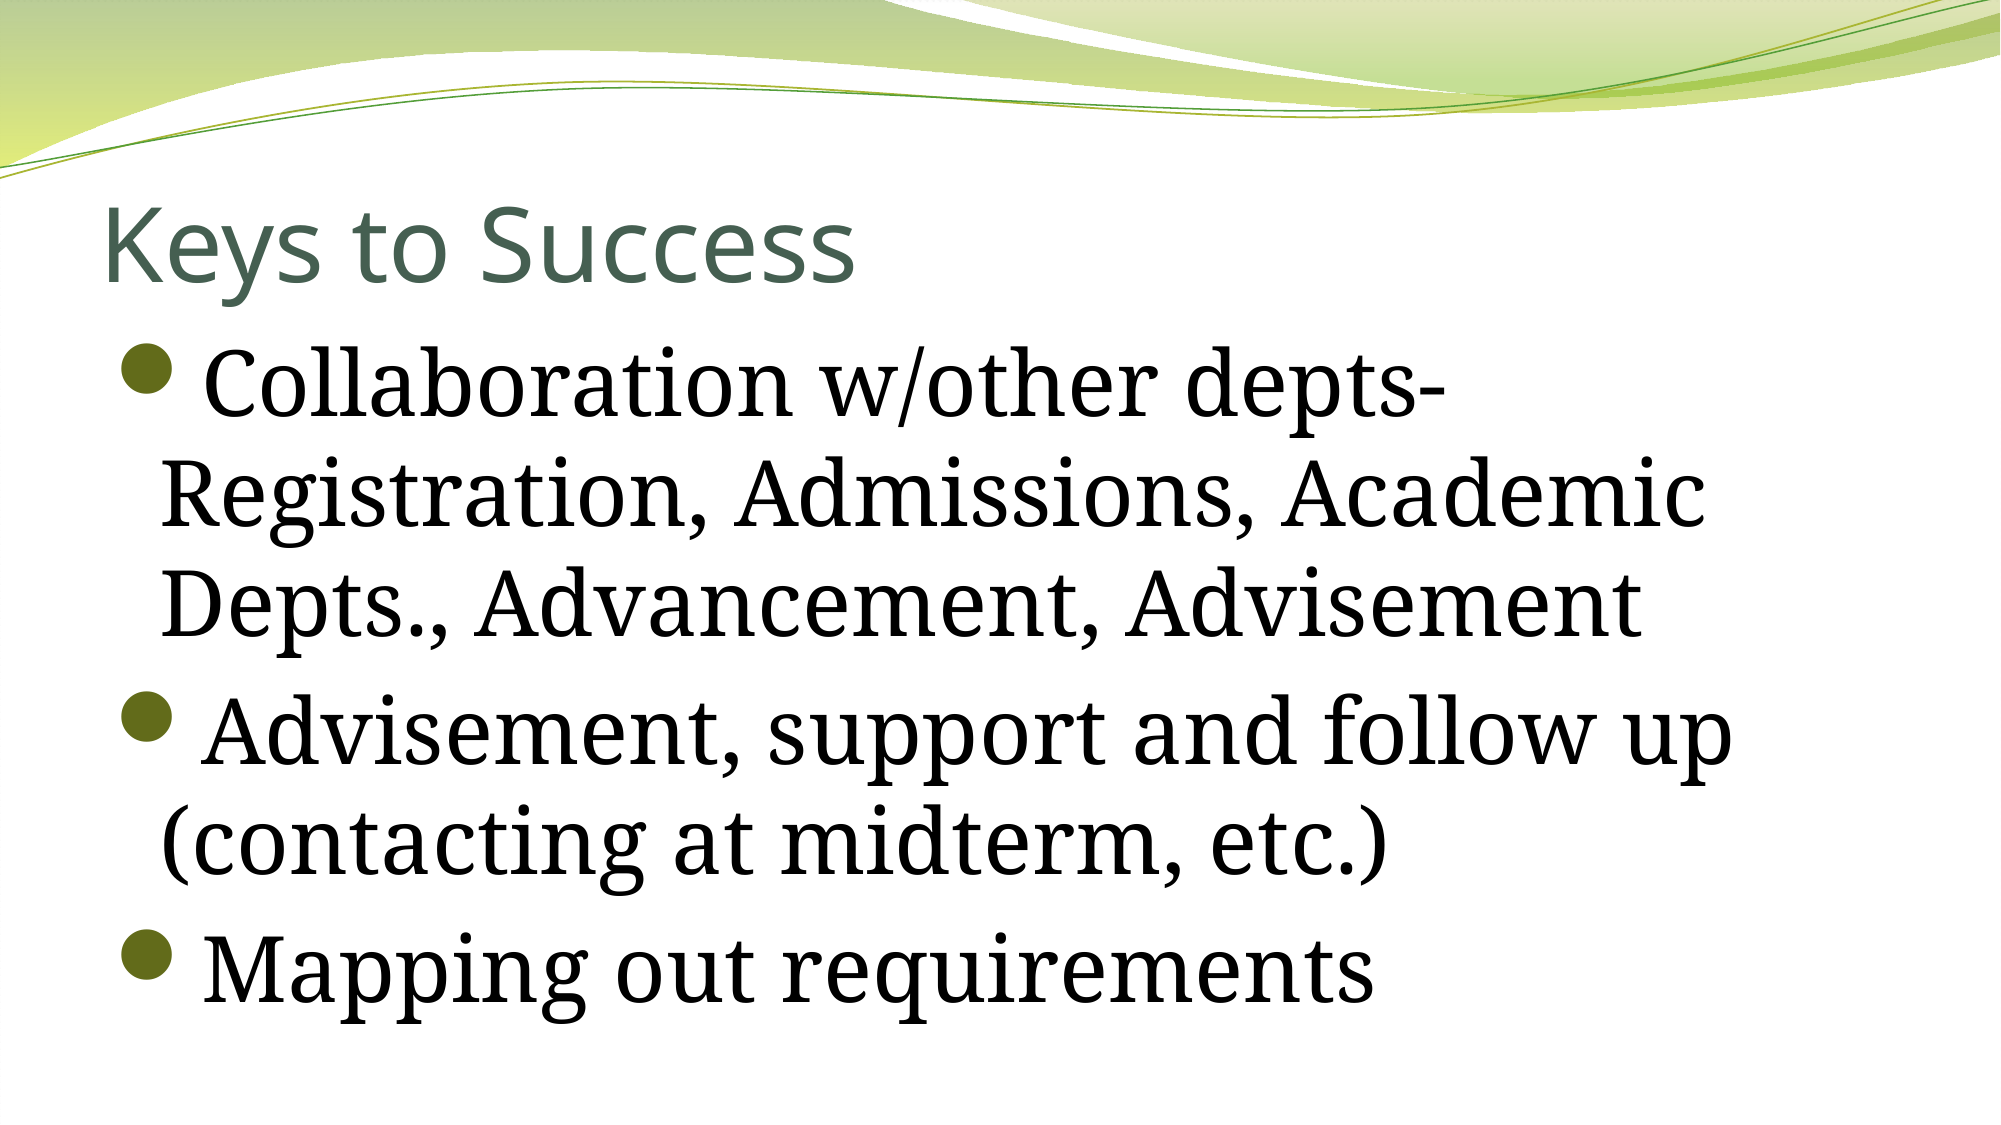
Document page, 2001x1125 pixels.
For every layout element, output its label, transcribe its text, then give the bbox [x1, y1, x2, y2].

list Collaboration w/other depts- Registration, Admissions, Academic Depts., Advancement, Advisement Advisement, support and follow up (contacting at midterm, etc.) Mapping out requirements [99, 317, 1900, 1038]
title Keys to Success [99, 115, 1900, 303]
